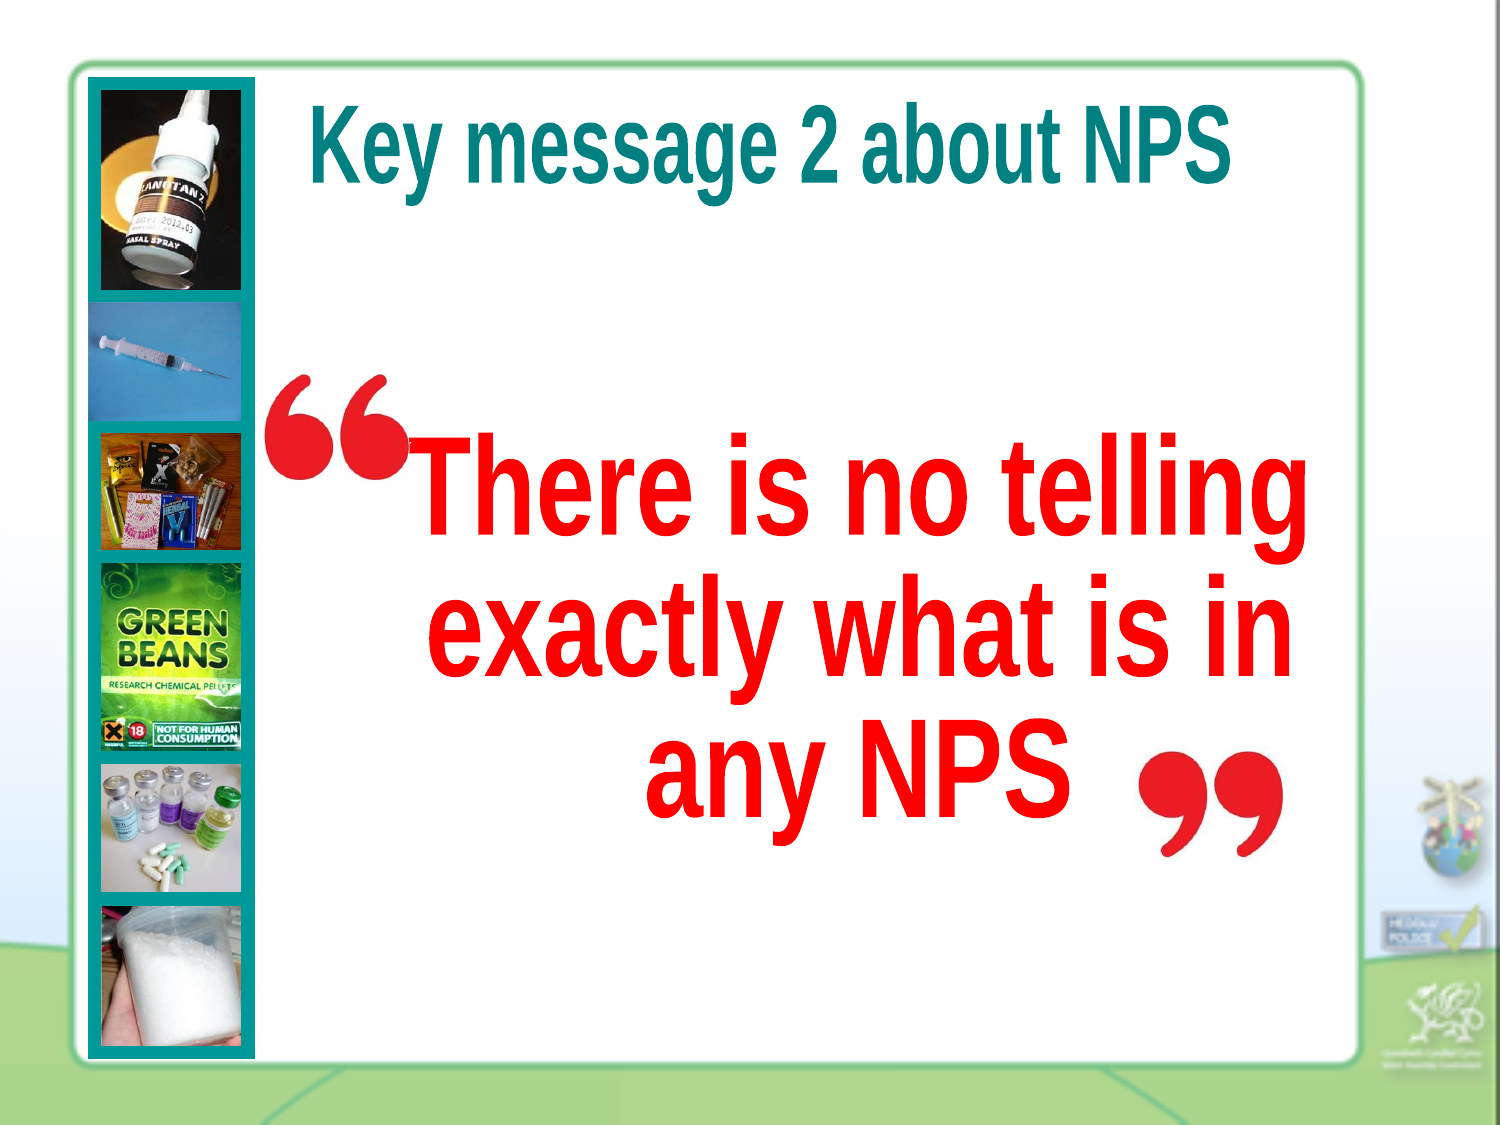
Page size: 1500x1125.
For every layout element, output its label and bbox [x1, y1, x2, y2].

picture [0, 0, 1500, 1125]
list [88, 432, 243, 550]
